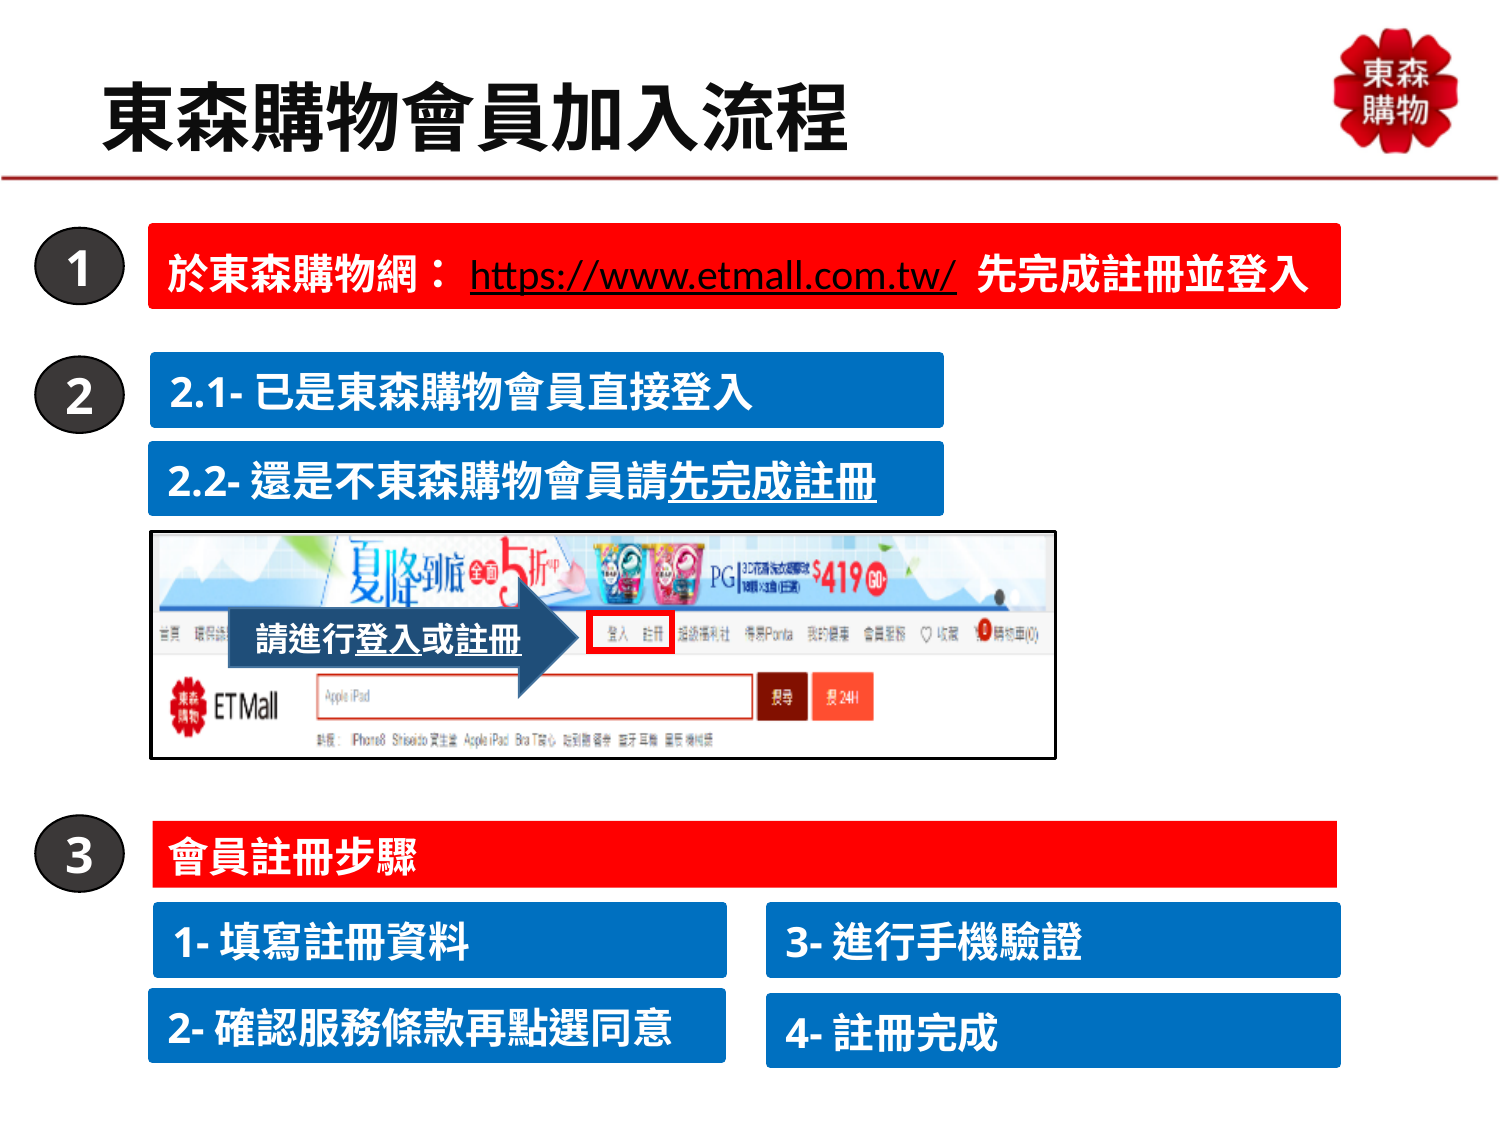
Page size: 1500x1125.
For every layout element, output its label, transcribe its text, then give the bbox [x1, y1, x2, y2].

text_box 3-進行手機驗證 [770, 906, 1337, 974]
text_box 3 [34, 814, 125, 893]
text_box 2-確認服務條款再點選同意 [152, 992, 722, 1059]
text_box 2.2-還是不東森購物會員請先完成註冊 [152, 445, 940, 513]
text_box 2.1-已是東森購物會員直接登入 [154, 356, 940, 424]
text_box 2 [34, 355, 125, 434]
title 東森購物會員加入流程 [33, 51, 1409, 192]
picture [0, 0, 1500, 1125]
text_box 1 [34, 226, 125, 306]
text_box 於東森購物網：https://www.etmall.com.tw/ 先完成註冊並登入 [152, 227, 1337, 305]
text_box 會員註冊步驟 [152, 820, 1337, 888]
text_box 1-填寫註冊資料 [157, 906, 723, 974]
text_box 4-註冊完成 [770, 996, 1337, 1064]
